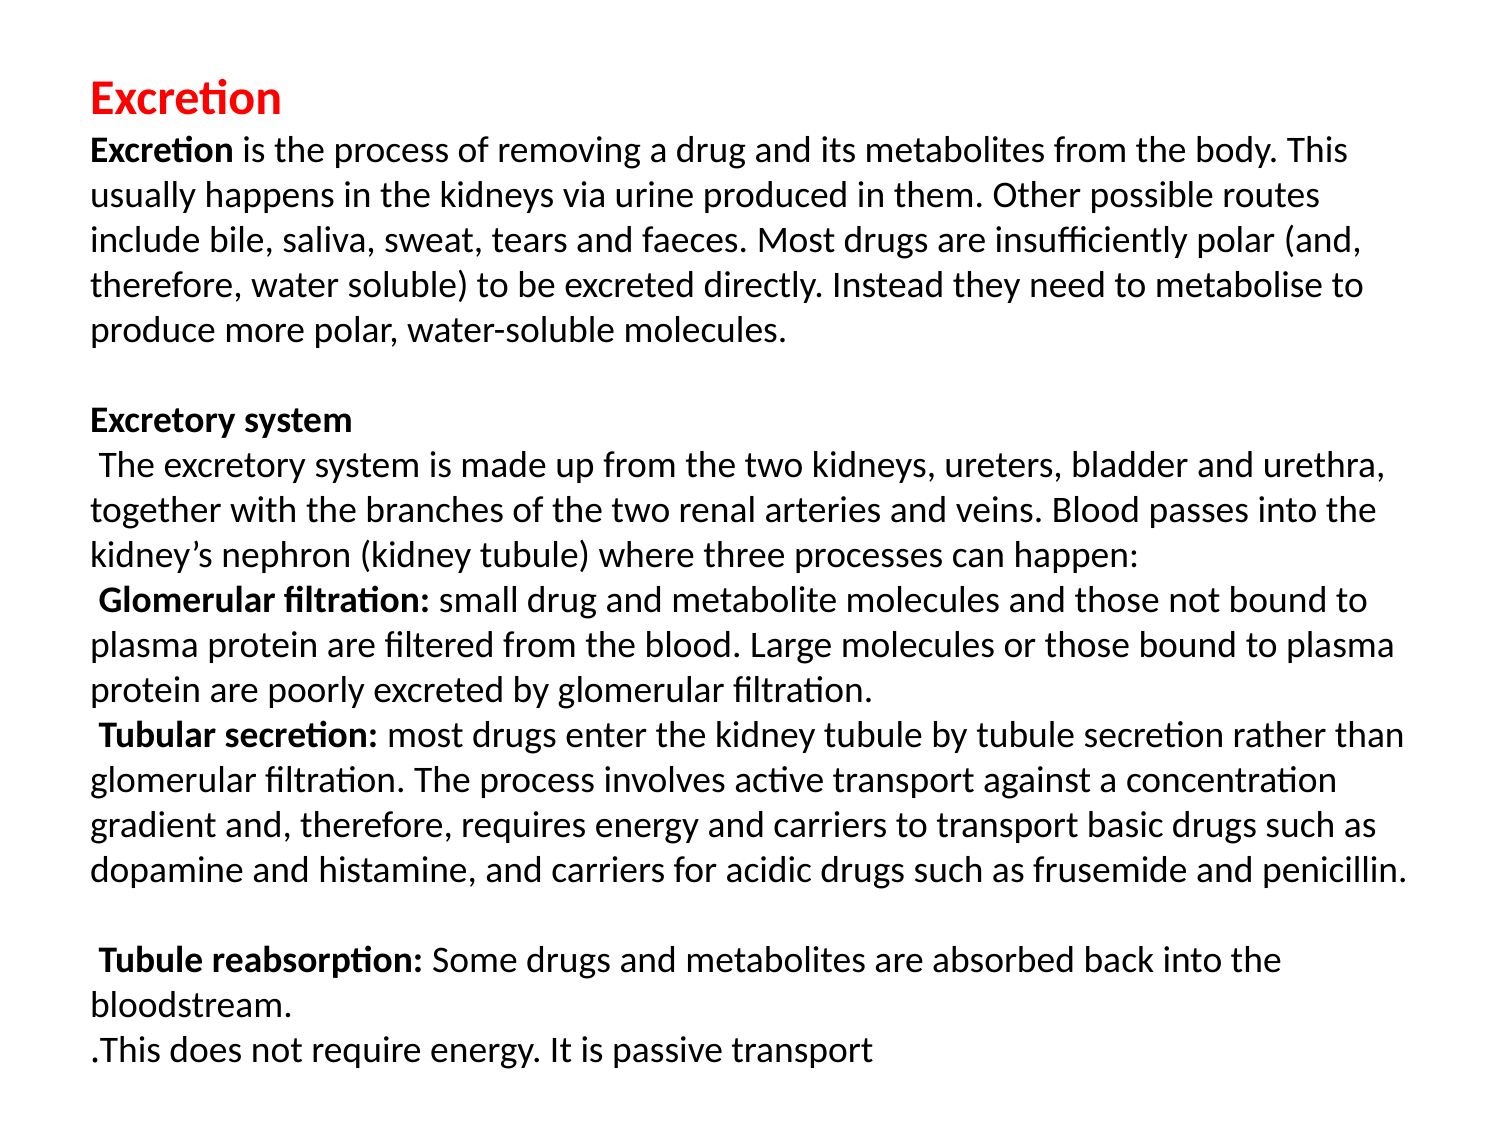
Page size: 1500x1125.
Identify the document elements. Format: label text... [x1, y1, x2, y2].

title Excretion Excretion is the process of removing a drug and its metabolites from the body. This usually happens in the kidneys via urine produced in them. Other possible routes include bile, saliva, sweat, tears and faeces. Most drugs are insufficiently polar (and, therefore, water soluble) to be excreted directly. Instead they need to metabolise to produce more polar, water-soluble molecules. Excretory system The excretory system is made up from the two kidneys, ureters, bladder and urethra, together with the branches of the two renal arteries and veins. Blood passes into the kidney’s nephron (kidney tubule) where three processes can happen: Glomerular filtration: small drug and metabolite molecules and those not bound to plasma protein are filtered from the blood. Large molecules or those bound to plasma protein are poorly excreted by glomerular filtration. Tubular secretion: most drugs enter the kidney tubule by tubule secretion rather than glomerular filtration. The process involves active transport against a concentration gradient and, therefore, requires energy and carriers to transport basic drugs such as dopamine and histamine, and carriers for acidic drugs such as frusemide and penicillin. Tubule reabsorption: Some drugs and metabolites are absorbed back into the bloodstream. This does not require energy. It is passive transport. [75, 45, 1425, 1090]
